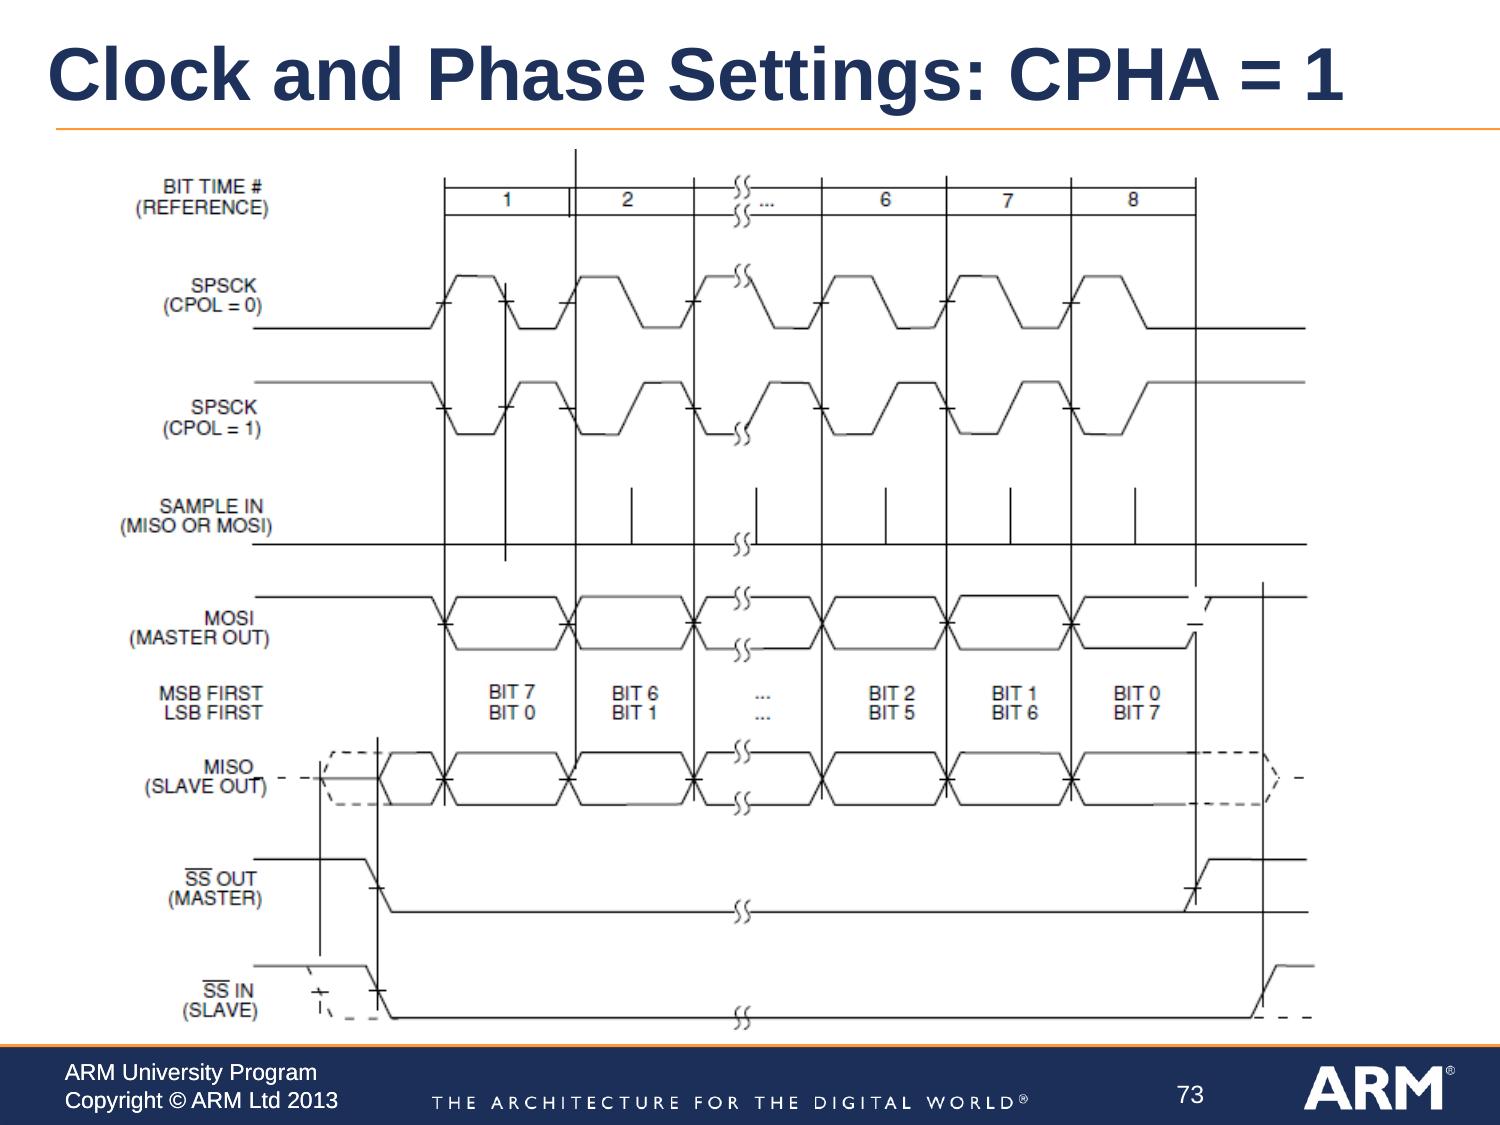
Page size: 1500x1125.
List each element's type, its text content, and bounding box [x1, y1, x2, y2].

picture [99, 149, 1344, 1038]
title Clock and Phase Settings: CPHA = 1 [34, 1, 1500, 141]
picture [0, 1048, 1500, 1125]
